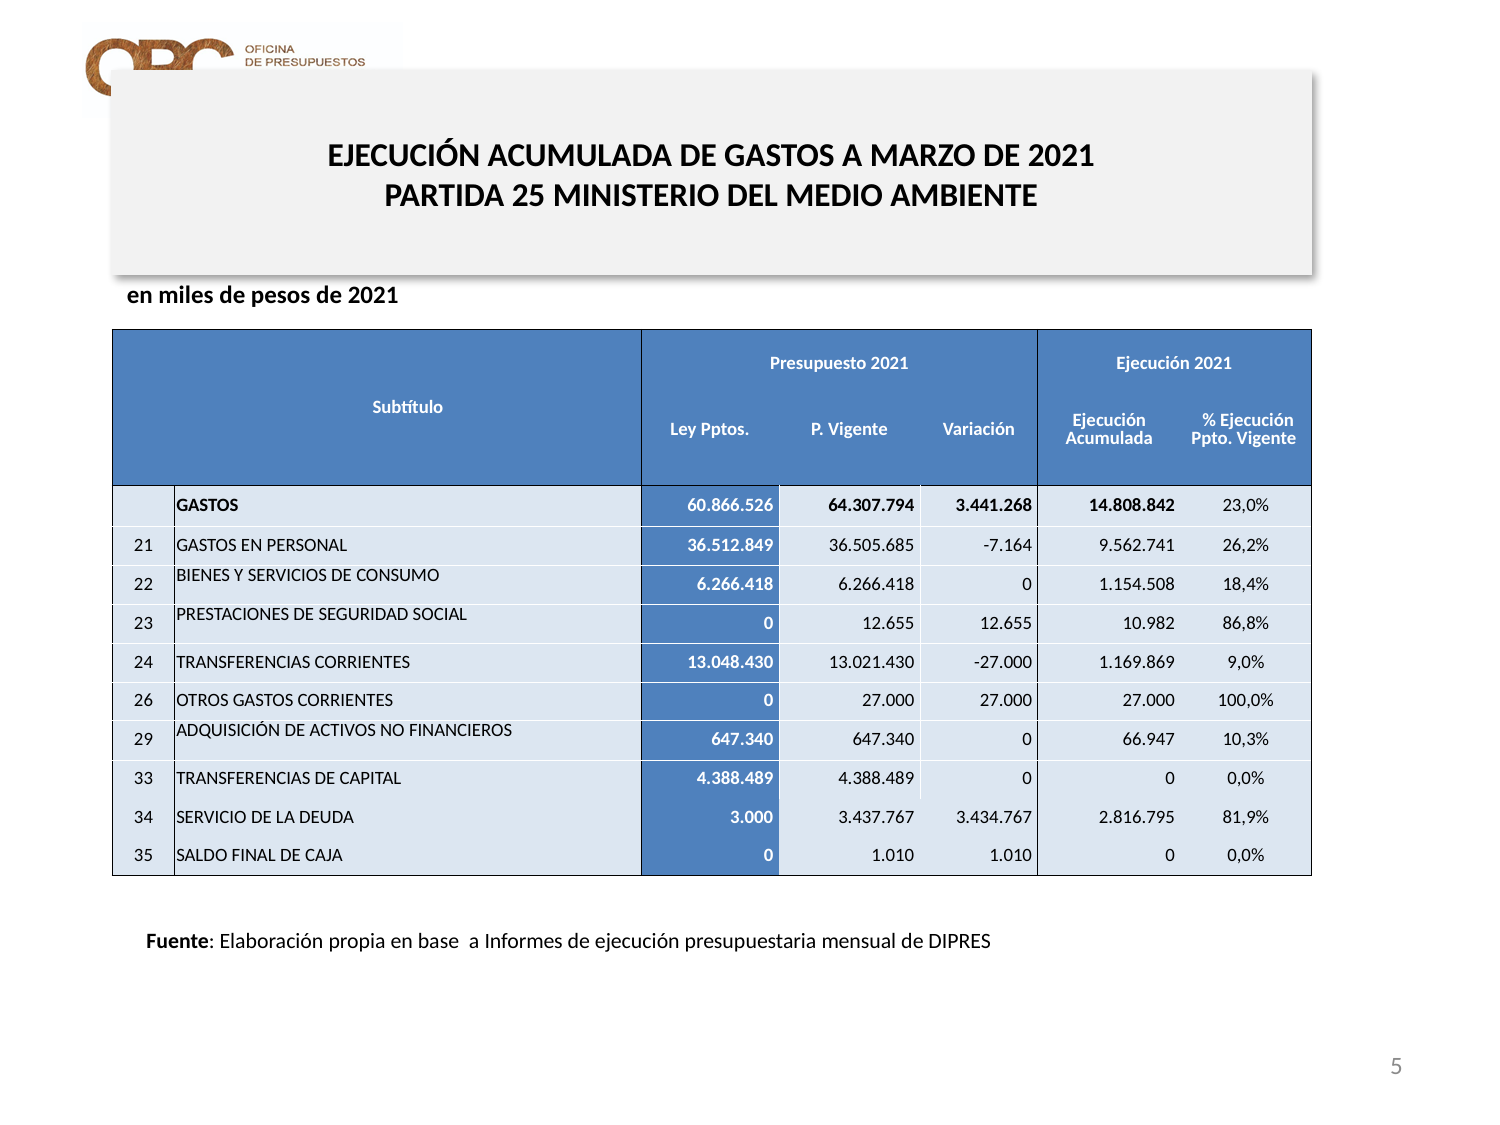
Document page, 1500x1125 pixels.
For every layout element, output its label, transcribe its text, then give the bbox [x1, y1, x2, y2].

table_cell 14.808.842 [1038, 486, 1181, 526]
table_cell 9,0% [1181, 644, 1311, 682]
table_cell 100,0% [1181, 683, 1311, 720]
title EJECUCIÓN ACUMULADA DE GASTOS A MARZO DE 2021 PARTIDA 25 MINISTERIO DEL MEDIO AMBIENTE [112, 70, 1312, 275]
table_cell 60.866.526 [642, 486, 779, 526]
table_cell 22 [113, 566, 174, 604]
table_cell 36.505.685 [780, 527, 920, 565]
table_cell P. Vigente [779, 375, 920, 485]
table_cell 0 [921, 761, 1037, 799]
table_cell GASTOS EN PERSONAL [175, 527, 641, 565]
table_cell -7.164 [921, 527, 1037, 565]
table_cell TRANSFERENCIAS CORRIENTES [175, 644, 641, 682]
table_cell 3.437.767 [779, 799, 920, 837]
table_cell [113, 375, 175, 485]
table_cell 10,3% [1181, 721, 1311, 760]
table_cell 29 [113, 721, 174, 760]
table_cell 0,0% [1181, 761, 1311, 799]
table_cell PRESTACIONES DE SEGURIDAD SOCIAL [175, 605, 641, 643]
table_cell 0,0% [1181, 837, 1311, 875]
table_cell 3.434.767 [920, 799, 1037, 837]
table_cell 0 [642, 683, 779, 720]
footer Fuente: Elaboración propia en base a Informes de ejecución presupuestaria mensual de DIPRES [131, 919, 1210, 991]
table_cell 18,4% [1181, 566, 1311, 604]
text_box en miles de pesos de 2021 [112, 271, 1282, 309]
table_cell 1.010 [920, 837, 1037, 875]
table_cell 36.512.849 [642, 527, 779, 565]
table_cell 1.154.508 [1038, 566, 1181, 604]
table_cell Ley Pptos. [642, 375, 779, 485]
table_cell 23,0% [1181, 486, 1311, 526]
table_cell GASTOS [175, 486, 641, 526]
table_cell 0 [921, 566, 1037, 604]
table_cell 86,8% [1181, 605, 1311, 643]
table_cell 0 [1038, 761, 1181, 799]
table_cell 12.655 [780, 605, 920, 643]
table_cell 10.982 [1038, 605, 1181, 643]
table_cell 13.021.430 [780, 644, 920, 682]
table_cell 81,9% [1181, 799, 1311, 837]
table_cell 2.816.795 [1038, 799, 1181, 837]
table_cell 64.307.794 [780, 486, 920, 526]
table_cell 13.048.430 [642, 644, 779, 682]
picture [82, 22, 403, 118]
table_cell 3.000 [642, 799, 779, 837]
table_header Ejecución 2021 [1038, 330, 1311, 375]
table_cell 0 [642, 837, 779, 875]
table_cell 26,2% [1181, 527, 1311, 565]
table_cell % Ejecución Ppto. Vigente [1181, 375, 1311, 485]
slide_number 5 [1067, 1035, 1418, 1095]
table_cell 27.000 [1038, 683, 1181, 720]
table_cell BIENES Y SERVICIOS DE CONSUMO [175, 566, 641, 604]
table_cell 27.000 [780, 683, 920, 720]
table_cell 12.655 [921, 605, 1037, 643]
table_cell 0 [921, 721, 1037, 760]
table_cell 3.441.268 [921, 486, 1037, 526]
table_cell SERVICIO DE LA DEUDA [175, 799, 641, 837]
table_cell 4.388.489 [642, 761, 779, 799]
table_header Presupuesto 2021 [642, 330, 1037, 375]
table_cell 647.340 [642, 721, 779, 760]
table_cell 6.266.418 [780, 566, 920, 604]
table_cell 34 [113, 799, 174, 837]
table_cell 0 [642, 605, 779, 643]
table_cell 4.388.489 [780, 761, 920, 799]
table_cell 647.340 [780, 721, 920, 760]
table_cell SALDO FINAL DE CAJA [175, 837, 641, 875]
table_cell 24 [113, 644, 174, 682]
table_cell 23 [113, 605, 174, 643]
table_cell Variación [920, 375, 1037, 485]
table_cell 66.947 [1038, 721, 1181, 760]
table_cell 9.562.741 [1038, 527, 1181, 565]
table_header Subtítulo [175, 330, 641, 485]
table_cell 21 [113, 527, 174, 565]
table_cell 33 [113, 761, 174, 799]
table_cell 26 [113, 683, 174, 720]
table_cell 35 [113, 837, 174, 875]
table_cell 27.000 [921, 683, 1037, 720]
table_cell 1.010 [779, 837, 920, 875]
table_header [113, 330, 175, 375]
table_cell TRANSFERENCIAS DE CAPITAL [175, 761, 641, 799]
table_cell 6.266.418 [642, 566, 779, 604]
table_cell 1.169.869 [1038, 644, 1181, 682]
table_cell OTROS GASTOS CORRIENTES [175, 683, 641, 720]
table_cell Ejecución Acumulada [1038, 375, 1181, 485]
table_cell [113, 486, 174, 526]
table_cell -27.000 [921, 644, 1037, 682]
table_cell ADQUISICIÓN DE ACTIVOS NO FINANCIEROS [175, 721, 641, 760]
table_cell 0 [1038, 837, 1181, 875]
